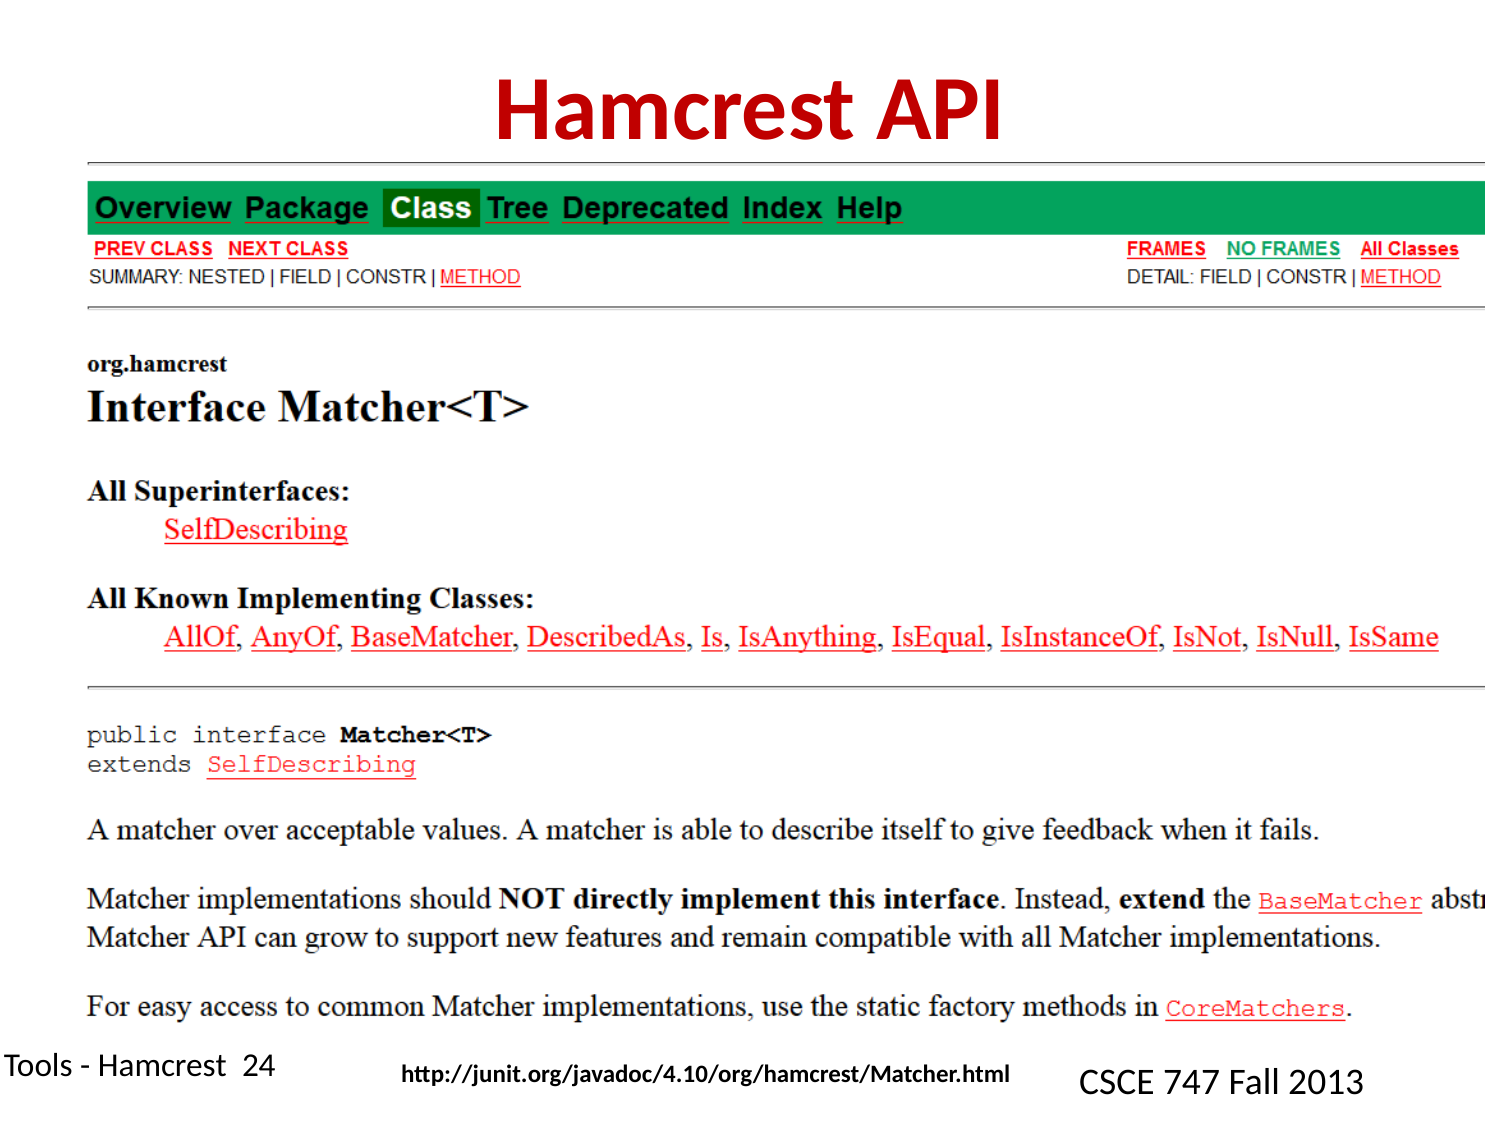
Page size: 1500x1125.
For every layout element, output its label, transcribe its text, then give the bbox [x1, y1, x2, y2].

footer http://junit.org/javadoc/4.10/org/hamcrest/Matcher.html [375, 1042, 1038, 1103]
title Hamcrest API [75, 24, 1425, 160]
picture [74, 162, 1485, 1026]
